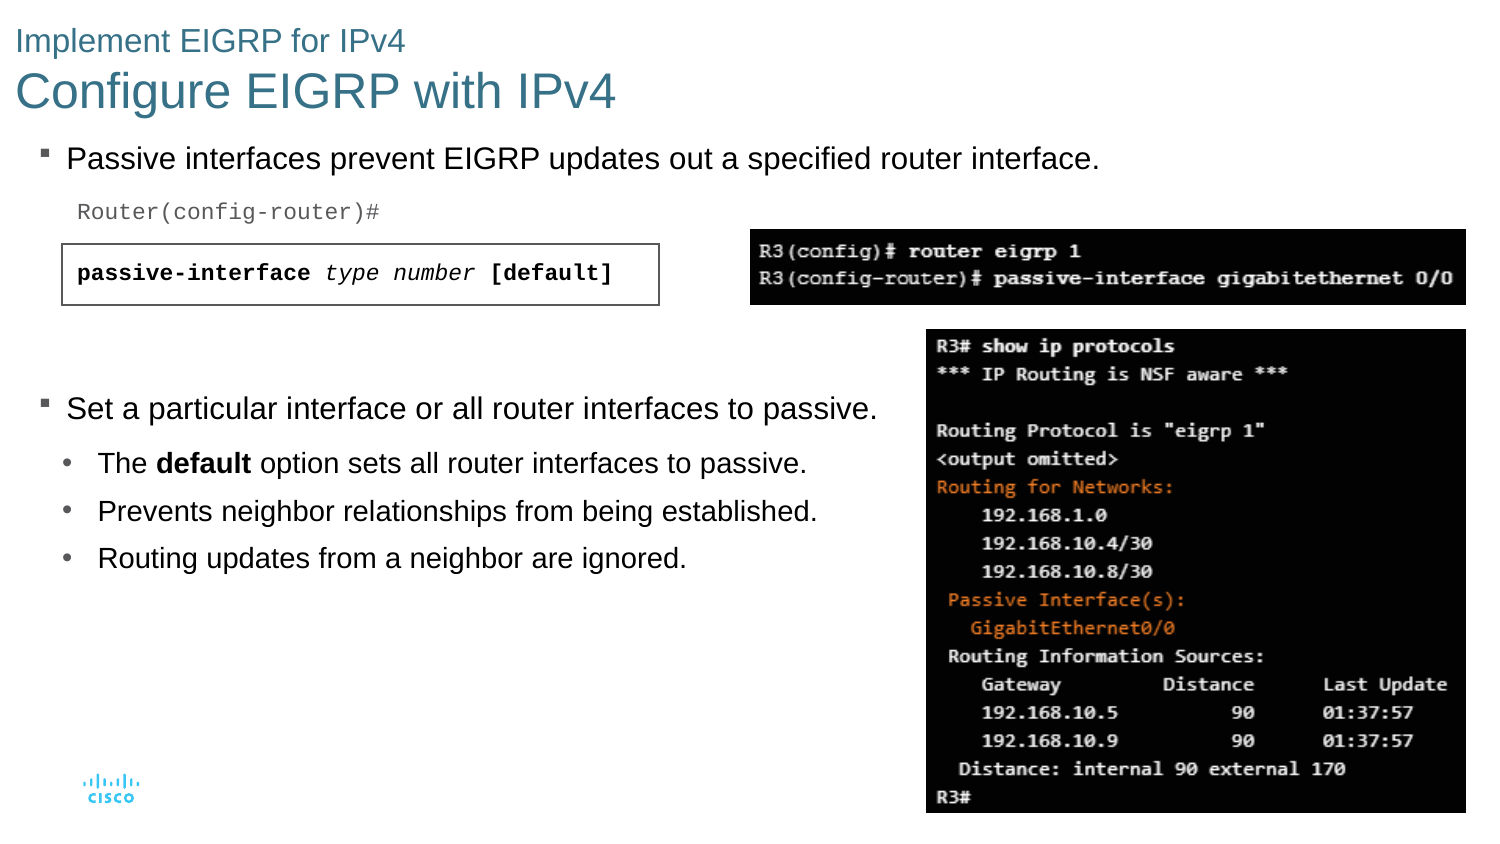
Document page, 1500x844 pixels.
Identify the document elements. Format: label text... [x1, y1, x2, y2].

picture [926, 329, 1466, 813]
table_cell passive-interface type number [default] [63, 245, 658, 304]
list Passive interfaces prevent EIGRP updates out a specified router interface. Set a particular interface or all router interfaces to passive. The default option sets all router interfaces to passive. Prevents neighbor relationships from being established. Routing updates from a neighbor are ignored. [23, 131, 1166, 813]
picture [749, 229, 1466, 306]
title Implement EIGRP for IPv4 Configure EIGRP with IPv4 [0, 6, 1500, 131]
table_header Router(config-router)# [62, 183, 659, 243]
